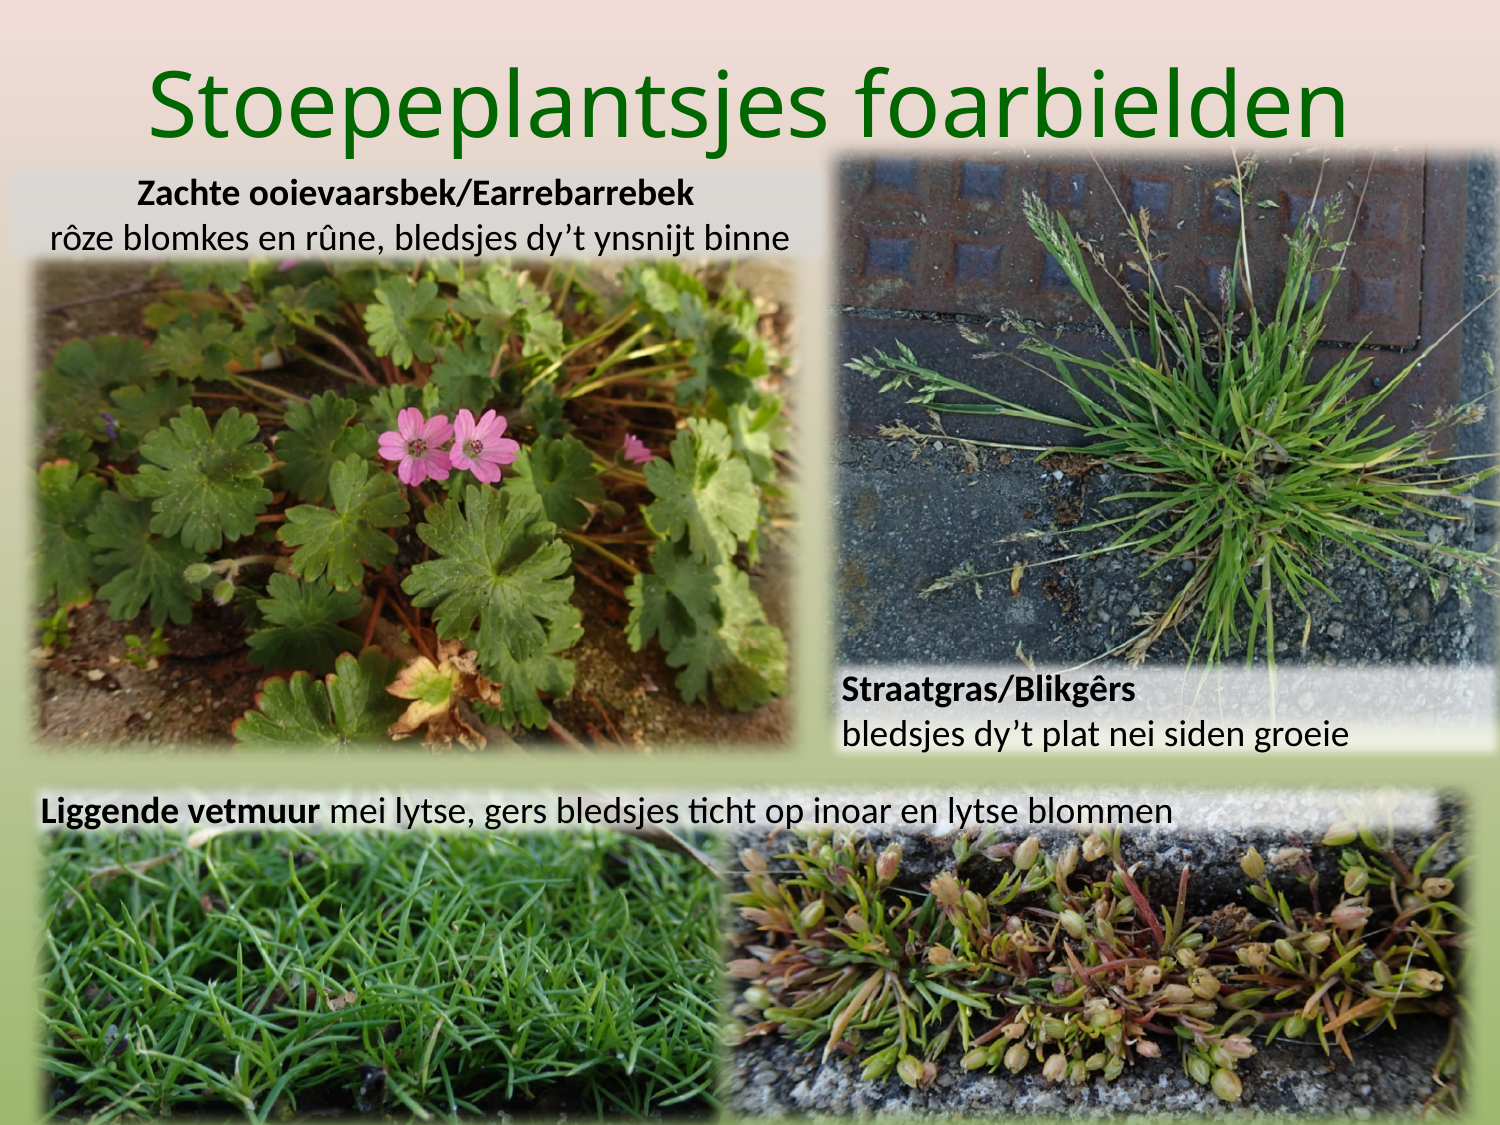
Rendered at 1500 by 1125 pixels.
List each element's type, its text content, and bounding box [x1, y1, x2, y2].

picture [15, 240, 810, 764]
picture [25, 777, 1483, 1125]
picture [816, 136, 1500, 740]
text_box Zachte ooievaarsbek/Earrebarrebek rôze blomkes en rûne, bledsjes dy’t ynsnijt binne [17, 171, 811, 238]
title Stoepeplantsjes foarbielden [75, 7, 1425, 171]
